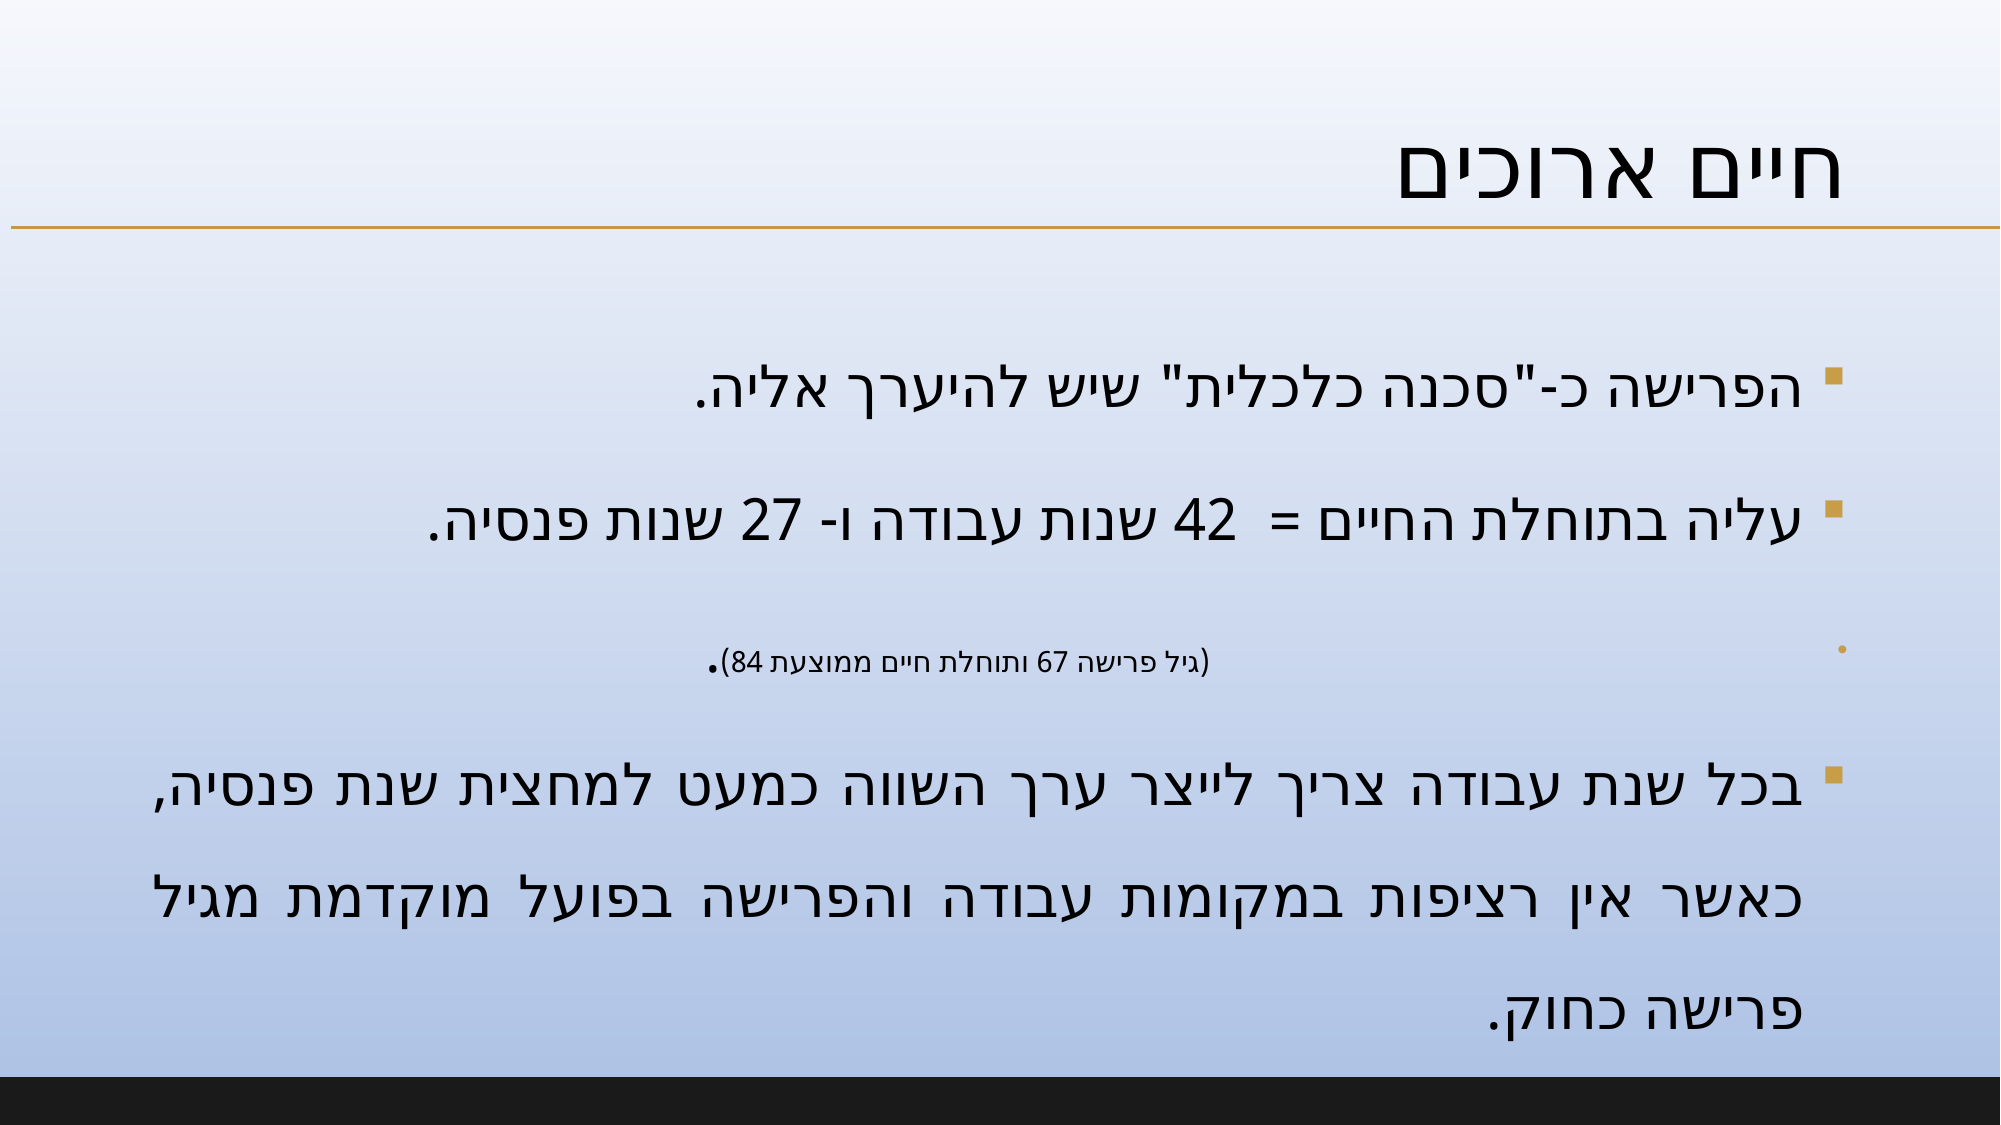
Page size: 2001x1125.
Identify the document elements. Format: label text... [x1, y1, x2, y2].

title חיים ארוכים [137, 59, 1863, 278]
list הפרישה כ-"סכנה כלכלית" שיש להיערך אליה. עליה בתוחלת החיים = 42 שנות עבודה ו- 27 שנות פנסיה. (גיל פרישה 67 ותוחלת חיים ממוצעת 84). בכל שנת עבודה צריך לייצר ערך השווה כמעט למחצית שנת פנסיה, כאשר אין רציפות במקומות עבודה והפרישה בפועל מוקדמת מגיל פרישה כחוק. [137, 299, 1863, 1014]
